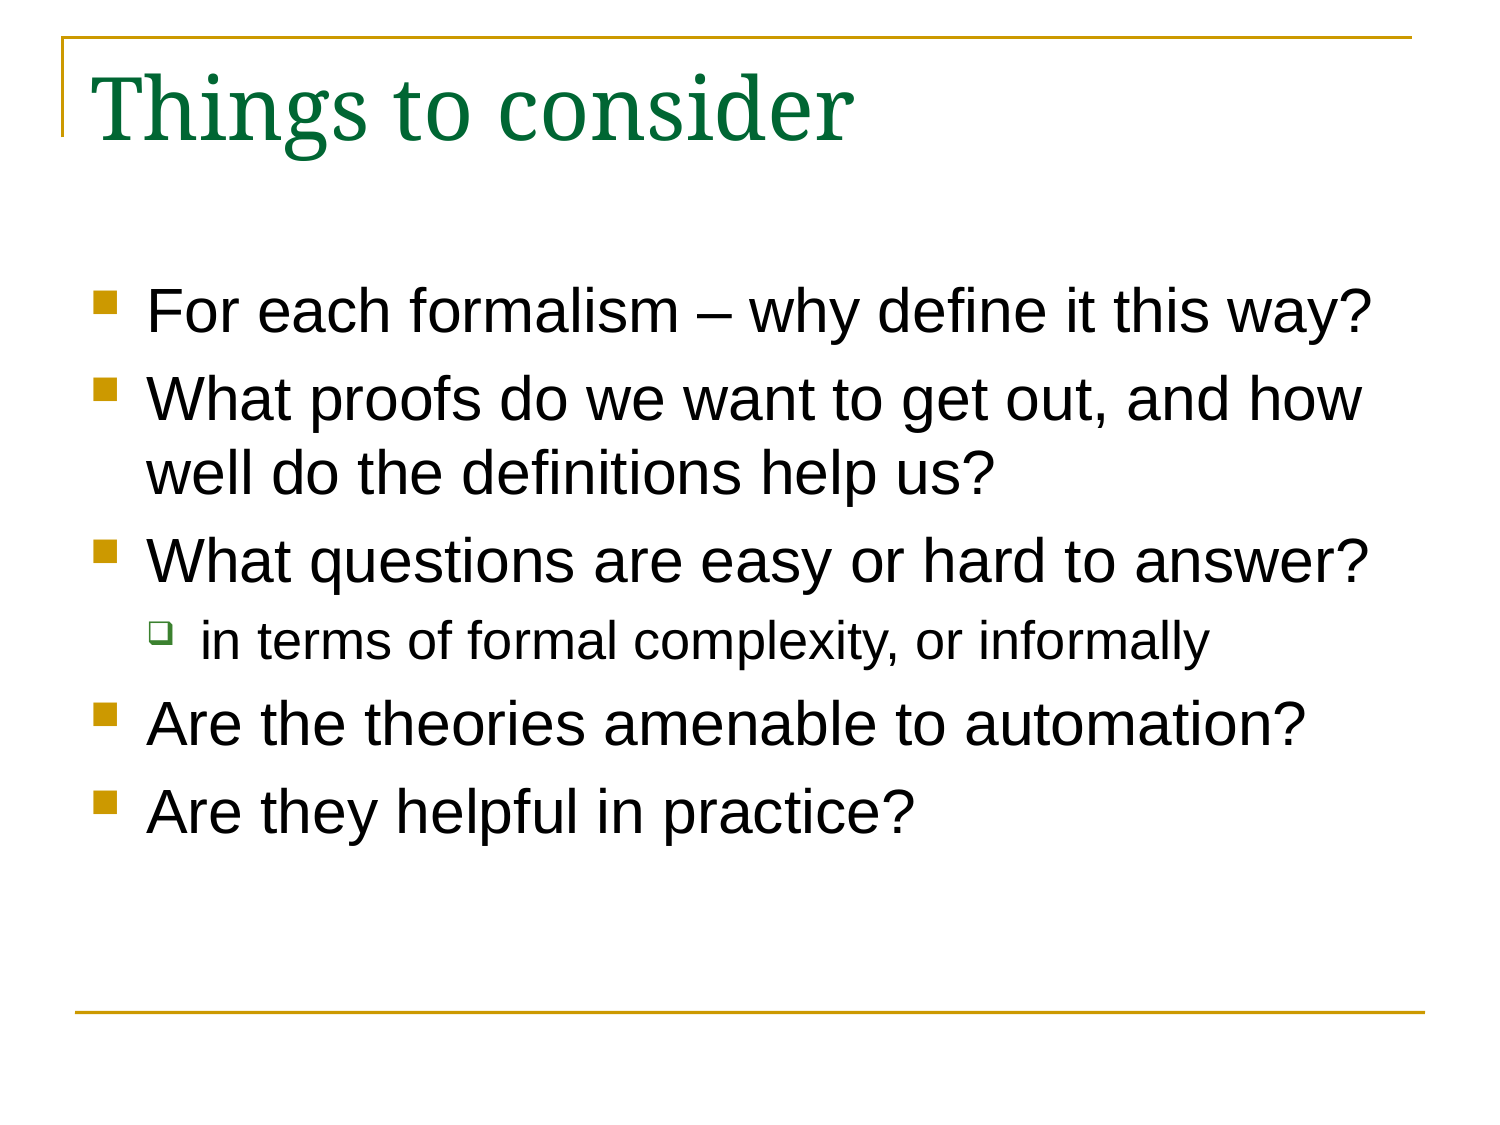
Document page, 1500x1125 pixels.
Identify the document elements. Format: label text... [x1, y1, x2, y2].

list For each formalism – why define it this way? What proofs do we want to get out, and how well do the definitions help us? What questions are easy or hard to answer? in terms of formal complexity, or informally Are the theories amenable to automation? Are they helpful in practice? [74, 262, 1426, 1006]
title Things to consider [74, 45, 1426, 233]
